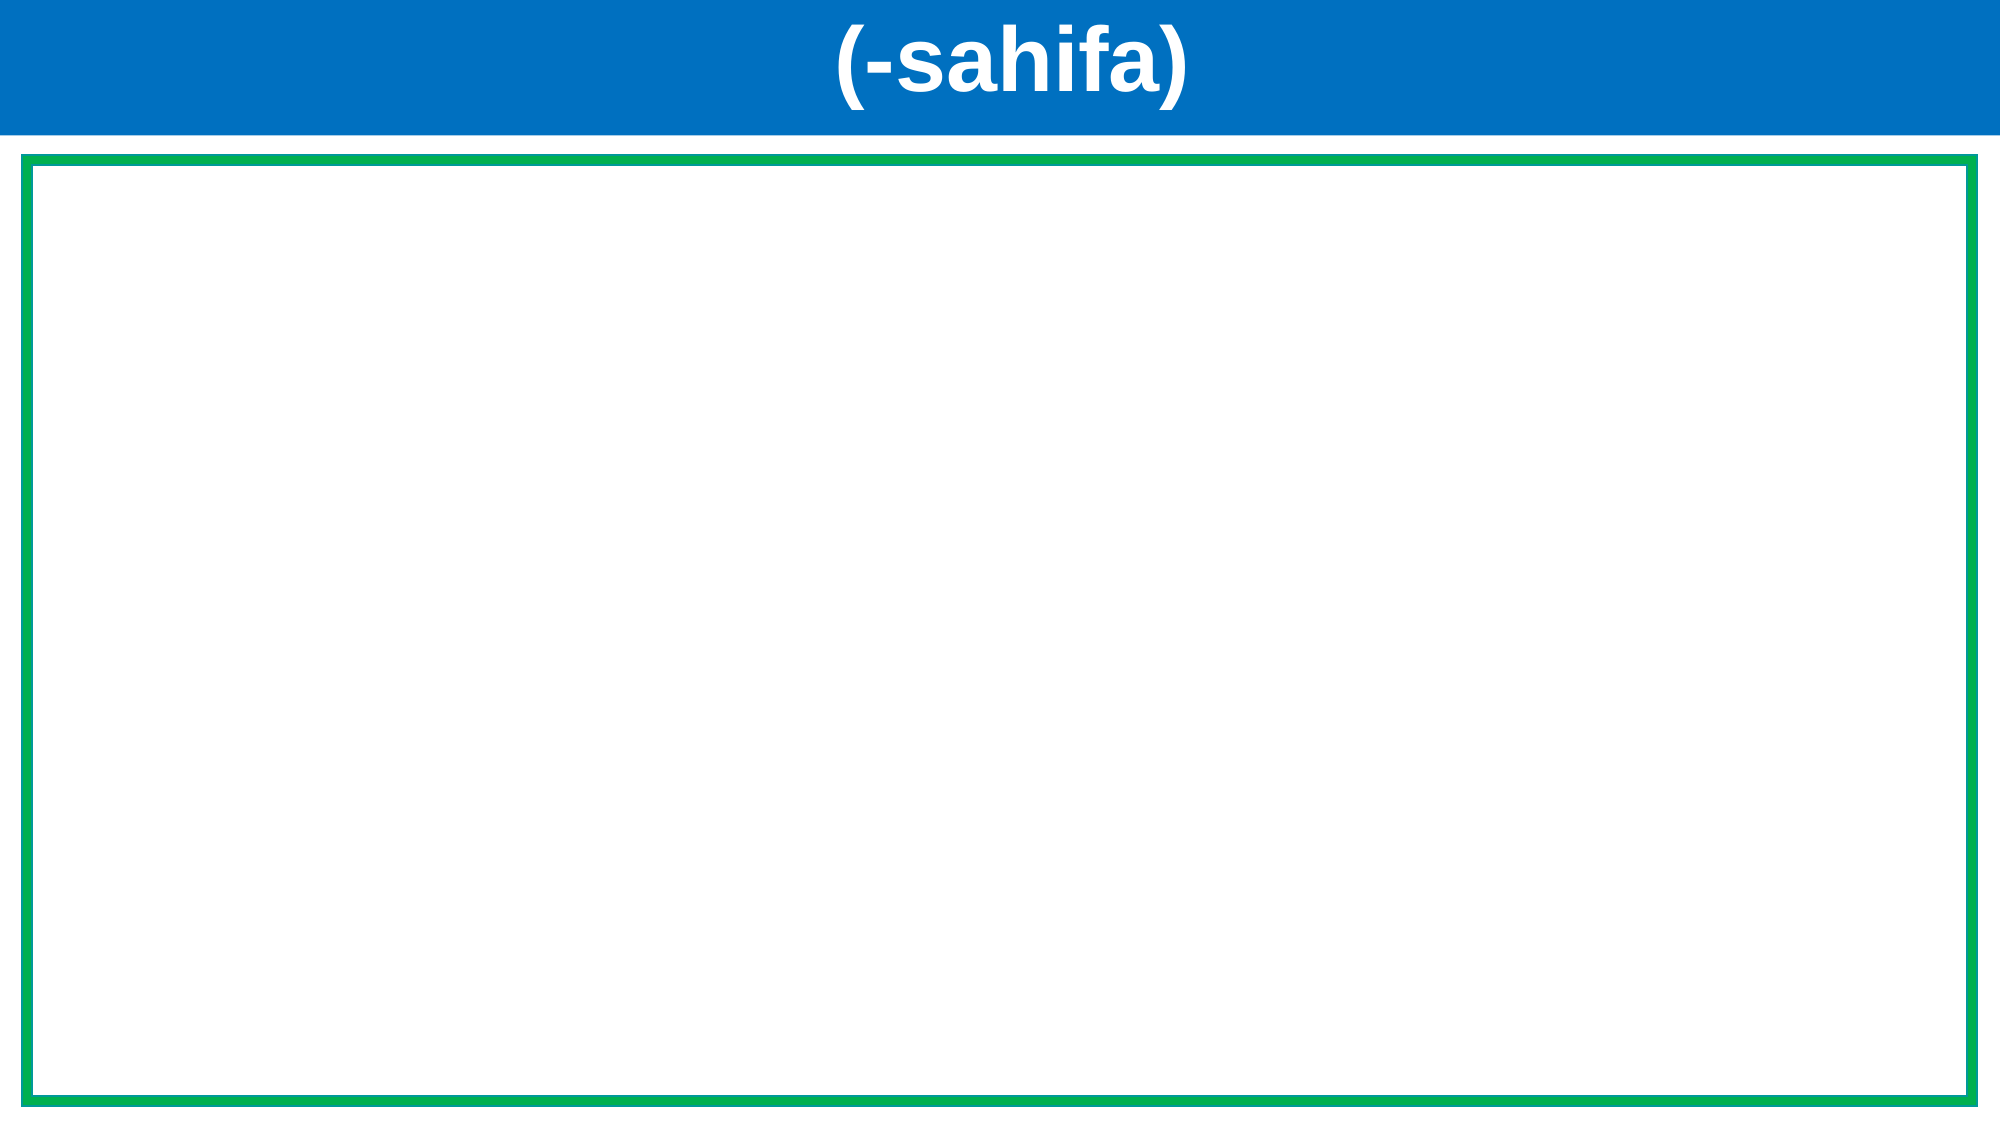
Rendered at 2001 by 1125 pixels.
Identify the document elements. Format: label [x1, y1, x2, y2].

text_box [21, 154, 1978, 1107]
text_box [0, 0, 2000, 136]
